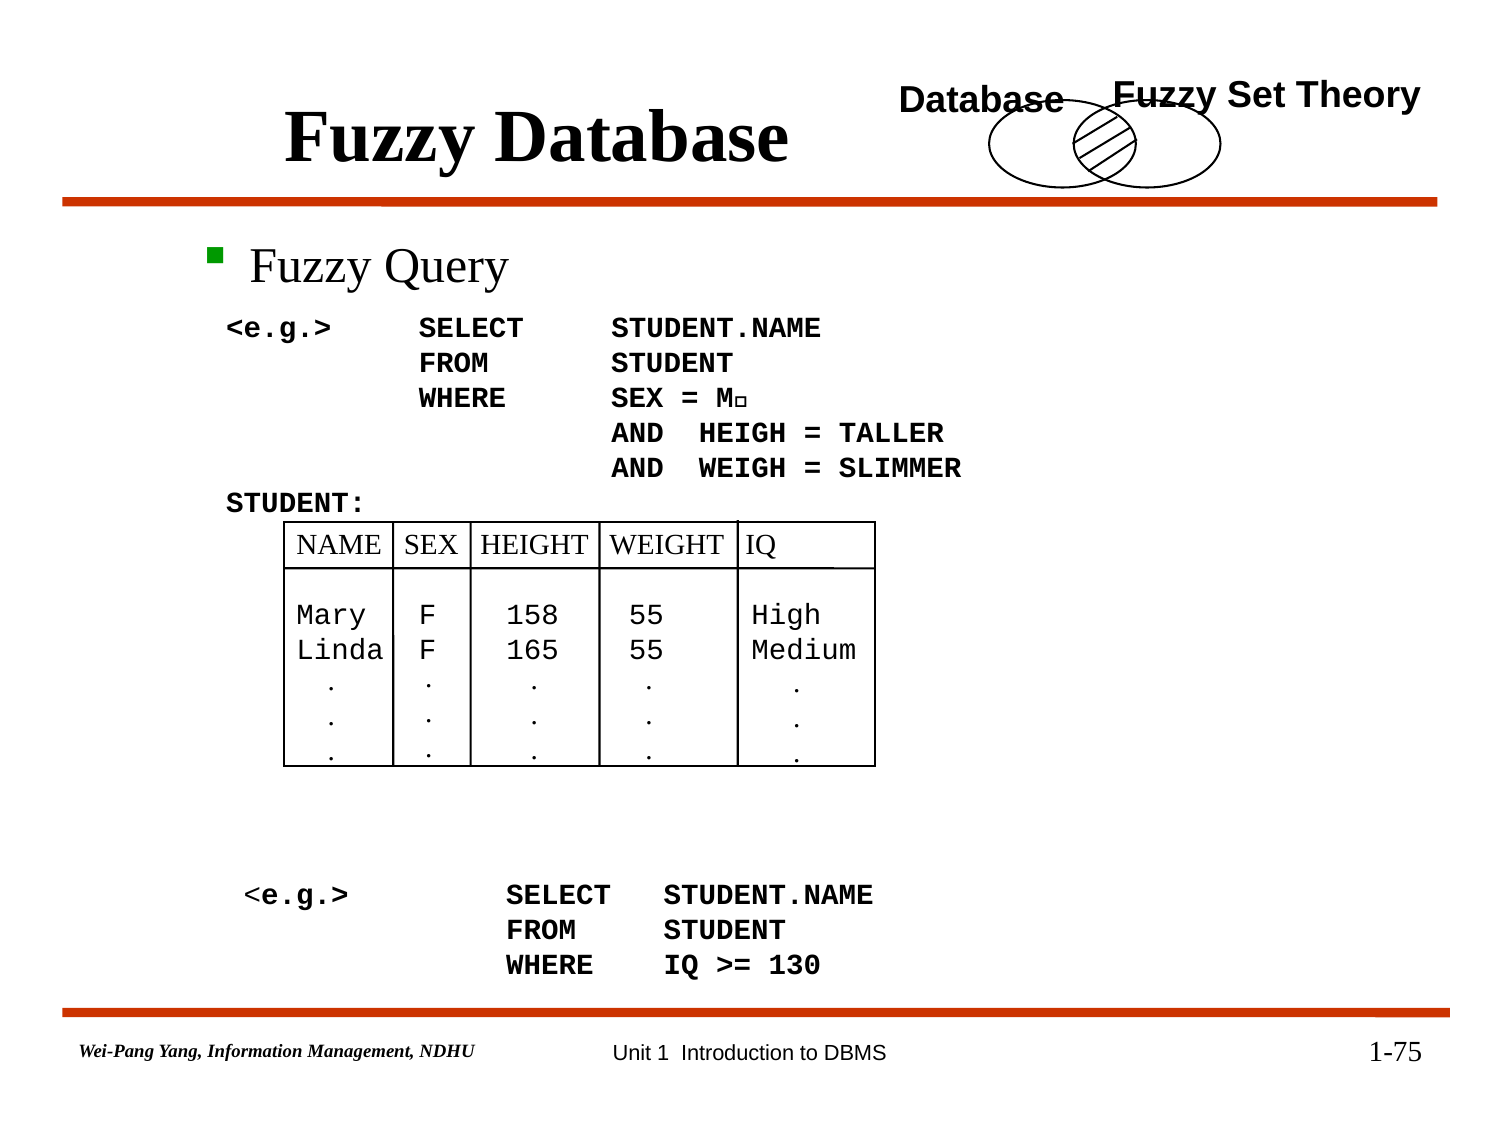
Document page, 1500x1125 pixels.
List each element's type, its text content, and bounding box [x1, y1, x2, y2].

list Fuzzy Query [112, 224, 1438, 988]
slide_number 1-75 [1125, 1025, 1438, 1100]
title Fuzzy Database [137, 62, 938, 200]
text_box <e.g.> SELECT STUDENT.NAME FROM STUDENT WHERE SEX = M AND HEIGH = TALLER AND WEIGH = SLIMMER STUDENT: [211, 266, 976, 526]
text_box <e.g.> SELECT STUDENT.NAME FROM STUDENT WHERE IQ >= 130 [228, 868, 889, 988]
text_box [883, 62, 1436, 188]
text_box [282, 517, 876, 776]
